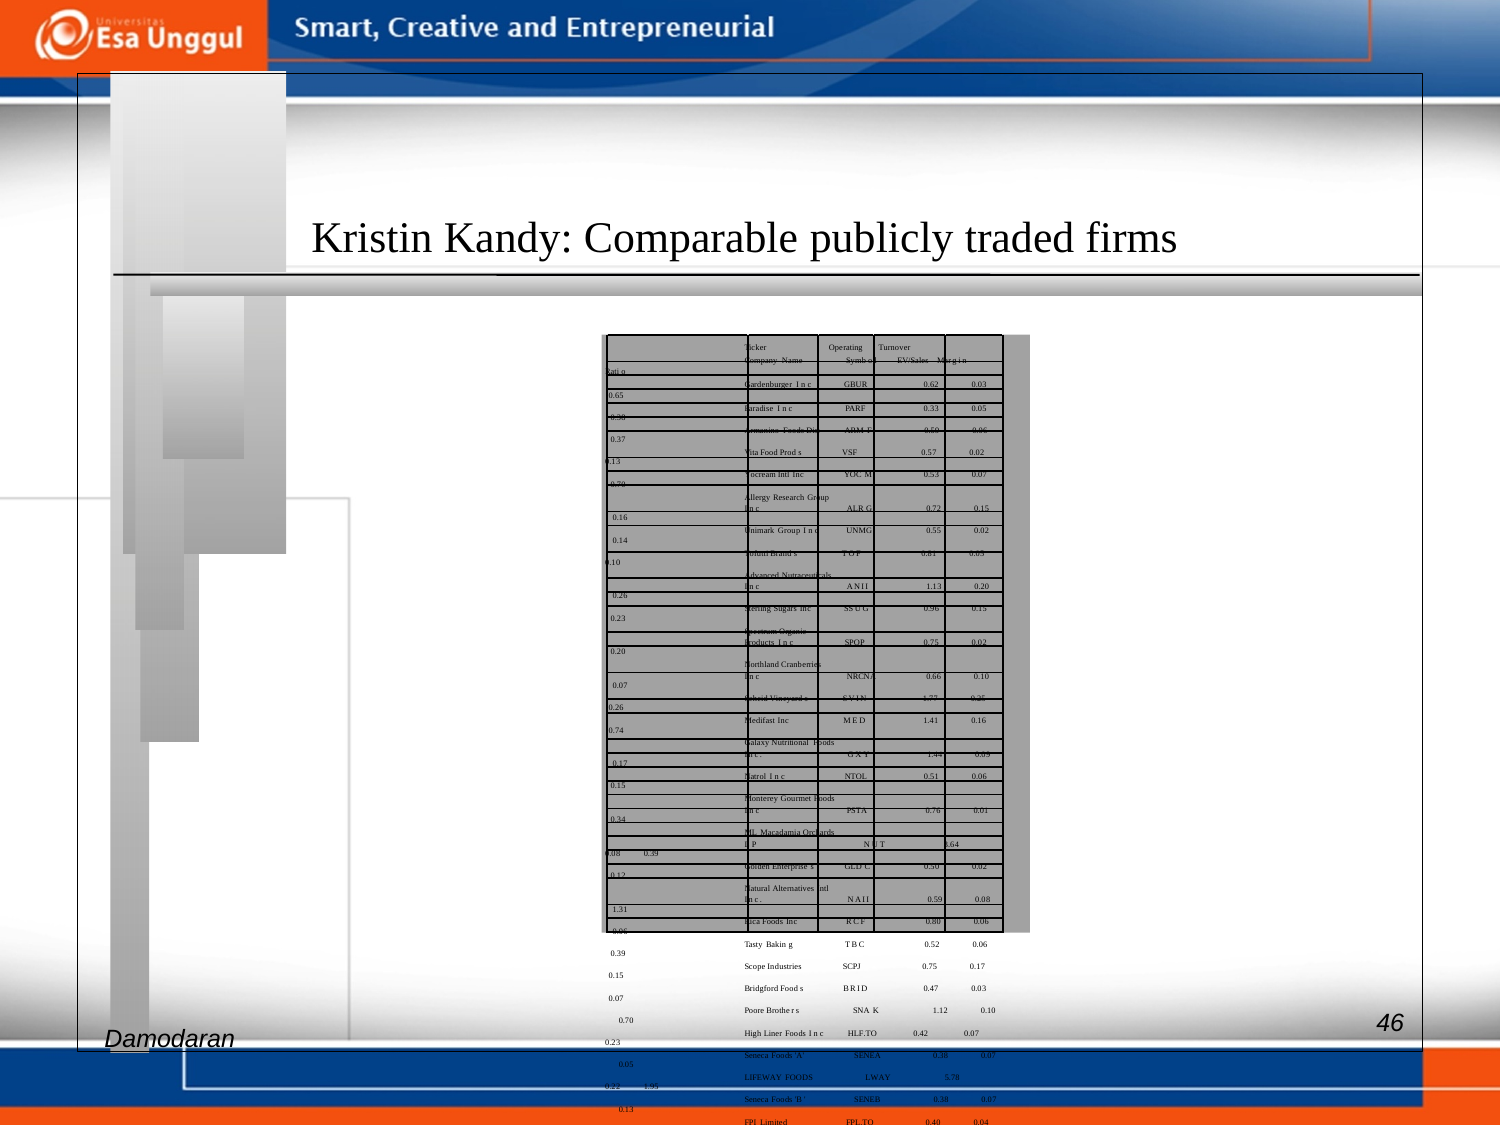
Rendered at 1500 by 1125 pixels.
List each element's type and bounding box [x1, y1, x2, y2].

text_box [77, 71, 1423, 1053]
picture [0, 0, 1500, 1125]
